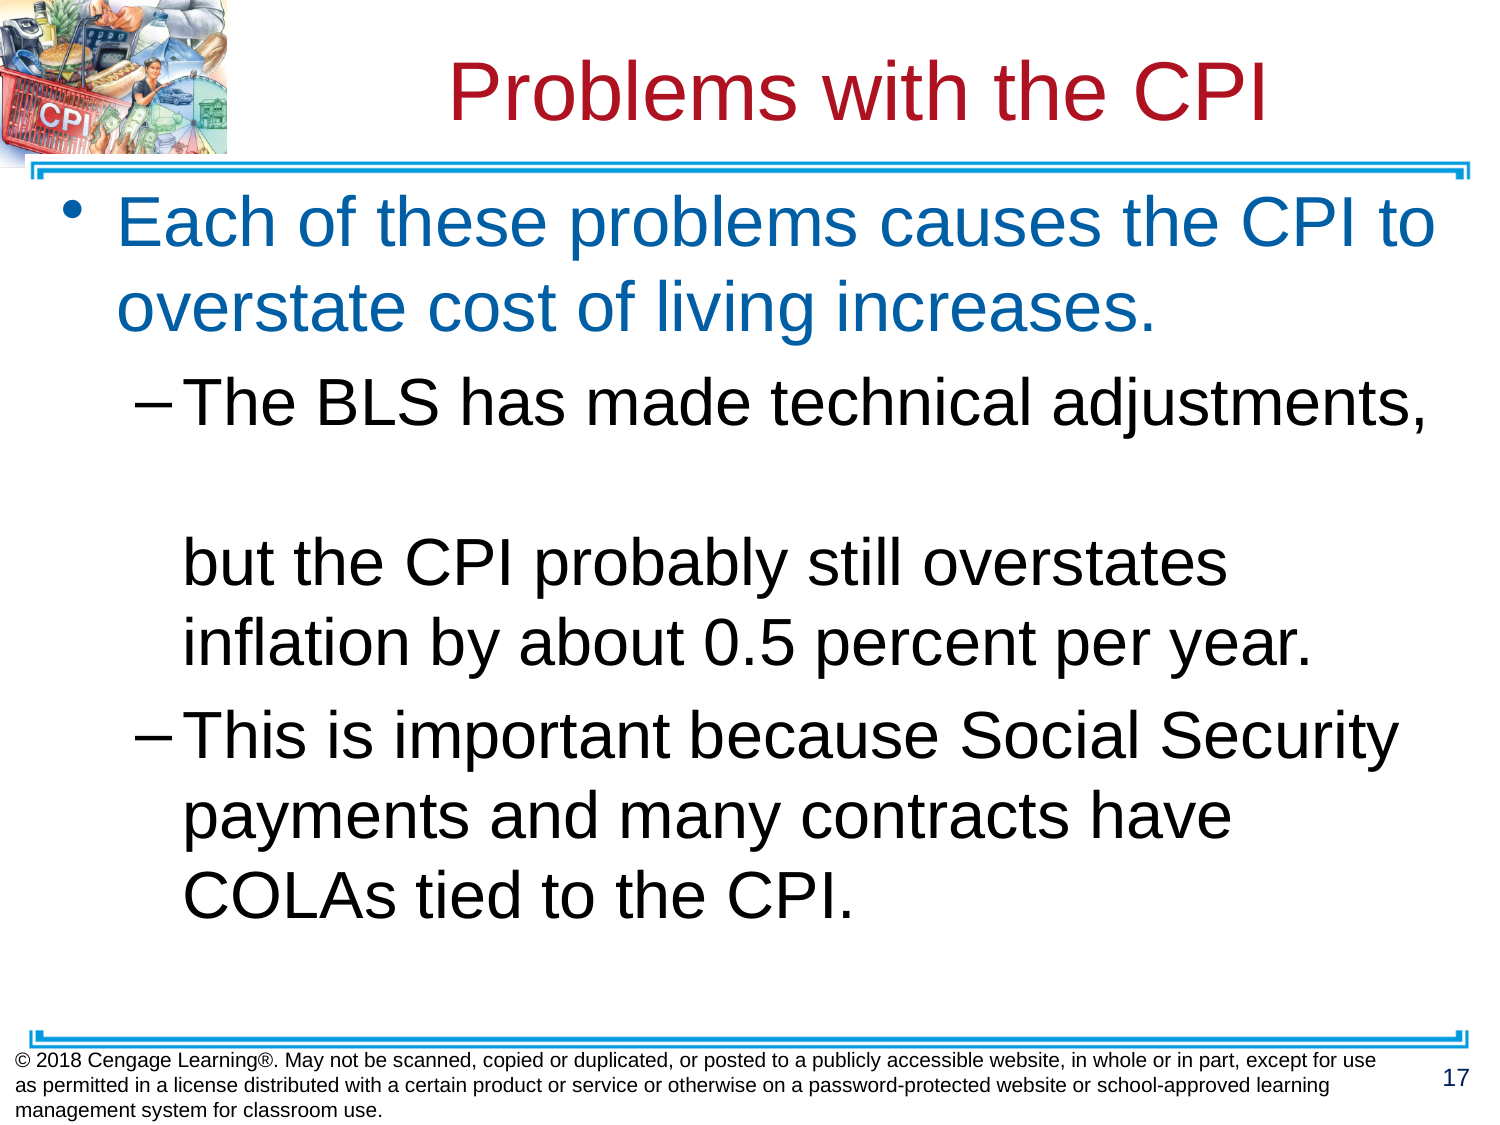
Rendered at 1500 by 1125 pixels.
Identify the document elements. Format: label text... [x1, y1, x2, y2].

list Each of these problems causes the CPI to overstate cost of living increases. The BLS has made technical adjustments, but the CPI probably still overstates inflation by about 0.5 percent per year. This is important because Social Security payments and many contracts have COLAs tied to the CPI. [45, 168, 1455, 1055]
title Problems with the CPI [219, 16, 1500, 158]
slide_number 17 [1412, 1052, 1500, 1117]
picture [0, 0, 1475, 186]
picture [1455, 1024, 1475, 1053]
footer © 2018 Cengage Learning®. May not be scanned, copied or duplicated, or posted to a publicly accessible website, in whole or in part, except for use as permitted in a license distributed with a certain product or service or otherwise on a password-protected website or school-approved learning management system for classroom use. [0, 1043, 1412, 1125]
picture [25, 1024, 45, 1043]
